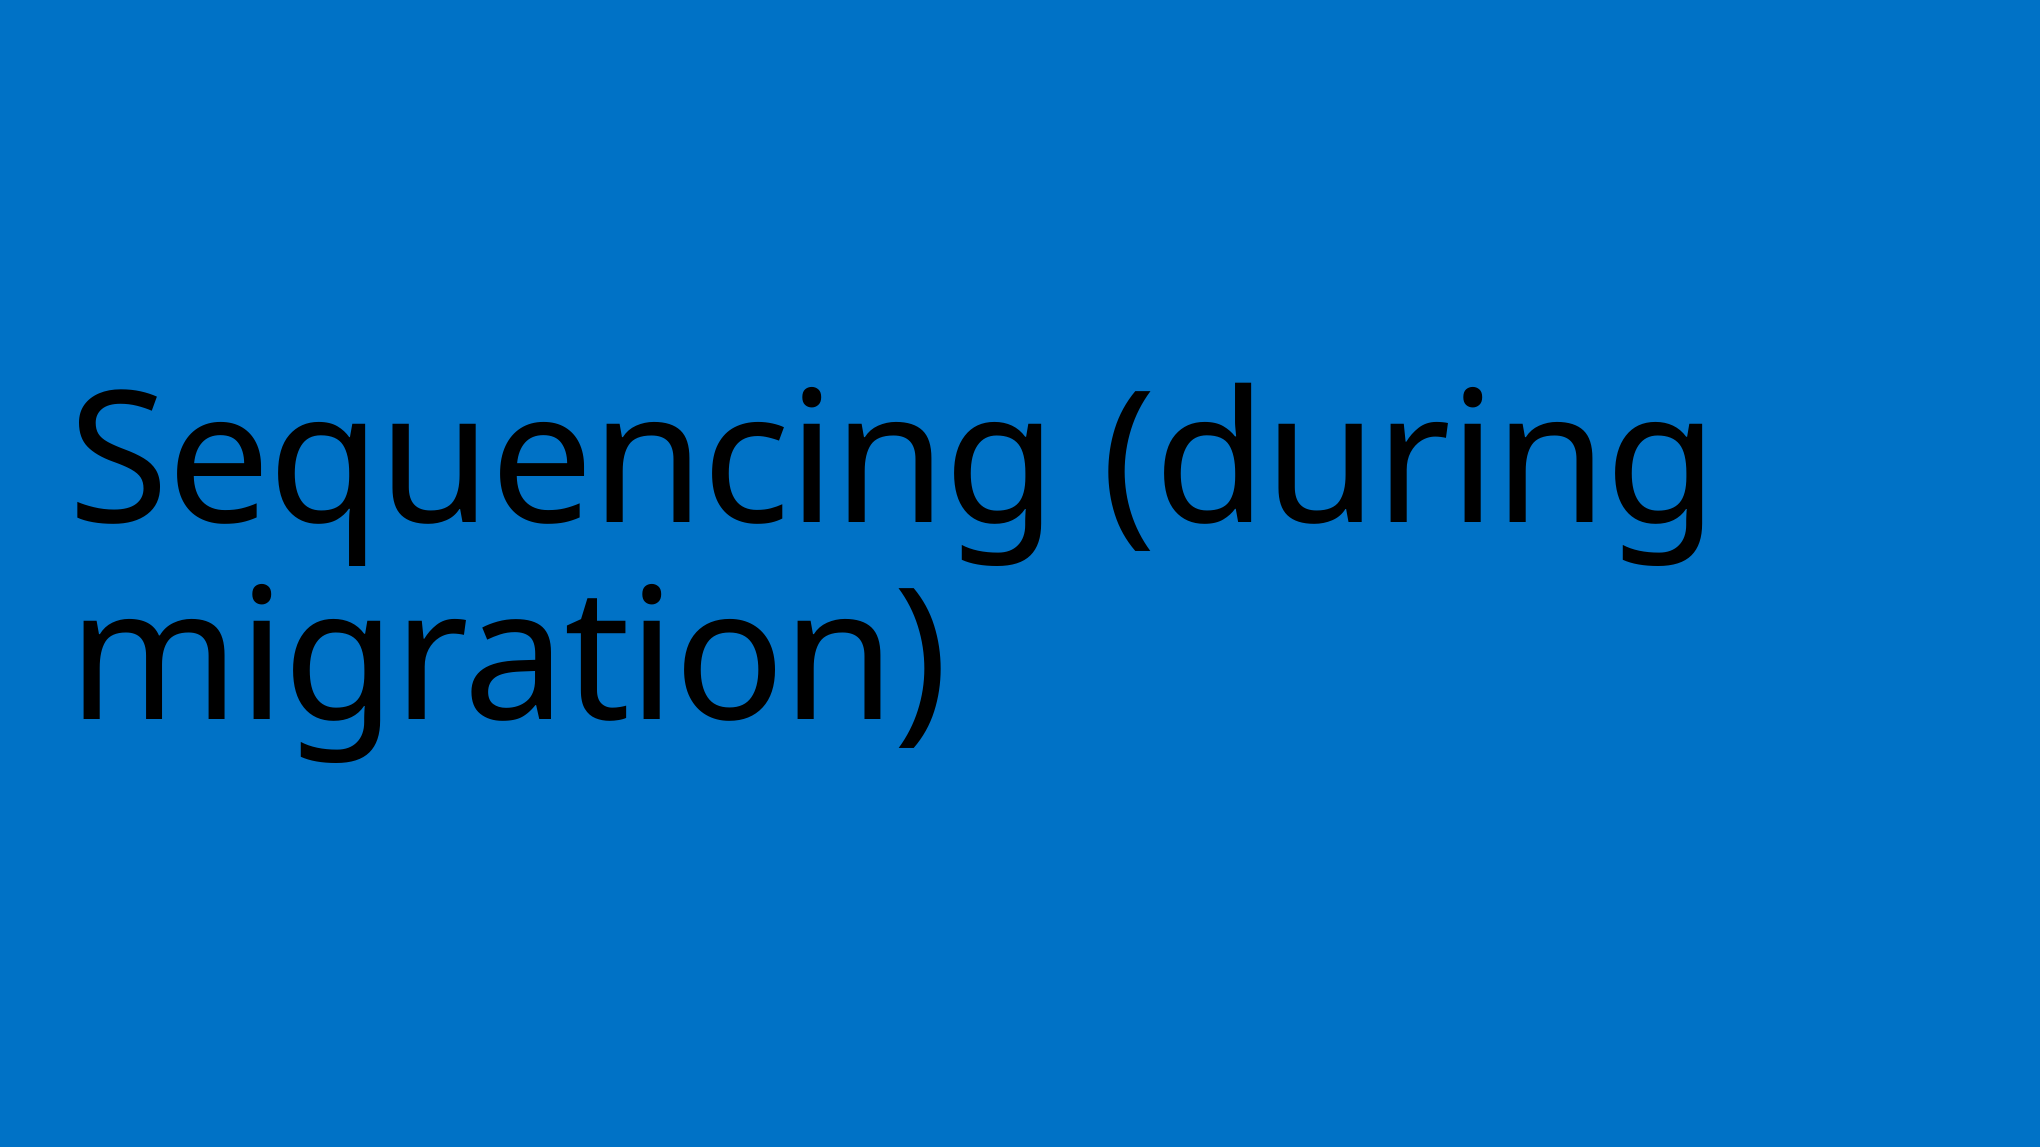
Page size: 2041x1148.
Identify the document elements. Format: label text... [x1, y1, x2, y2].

title Sequencing (during migration) [45, 348, 1996, 650]
